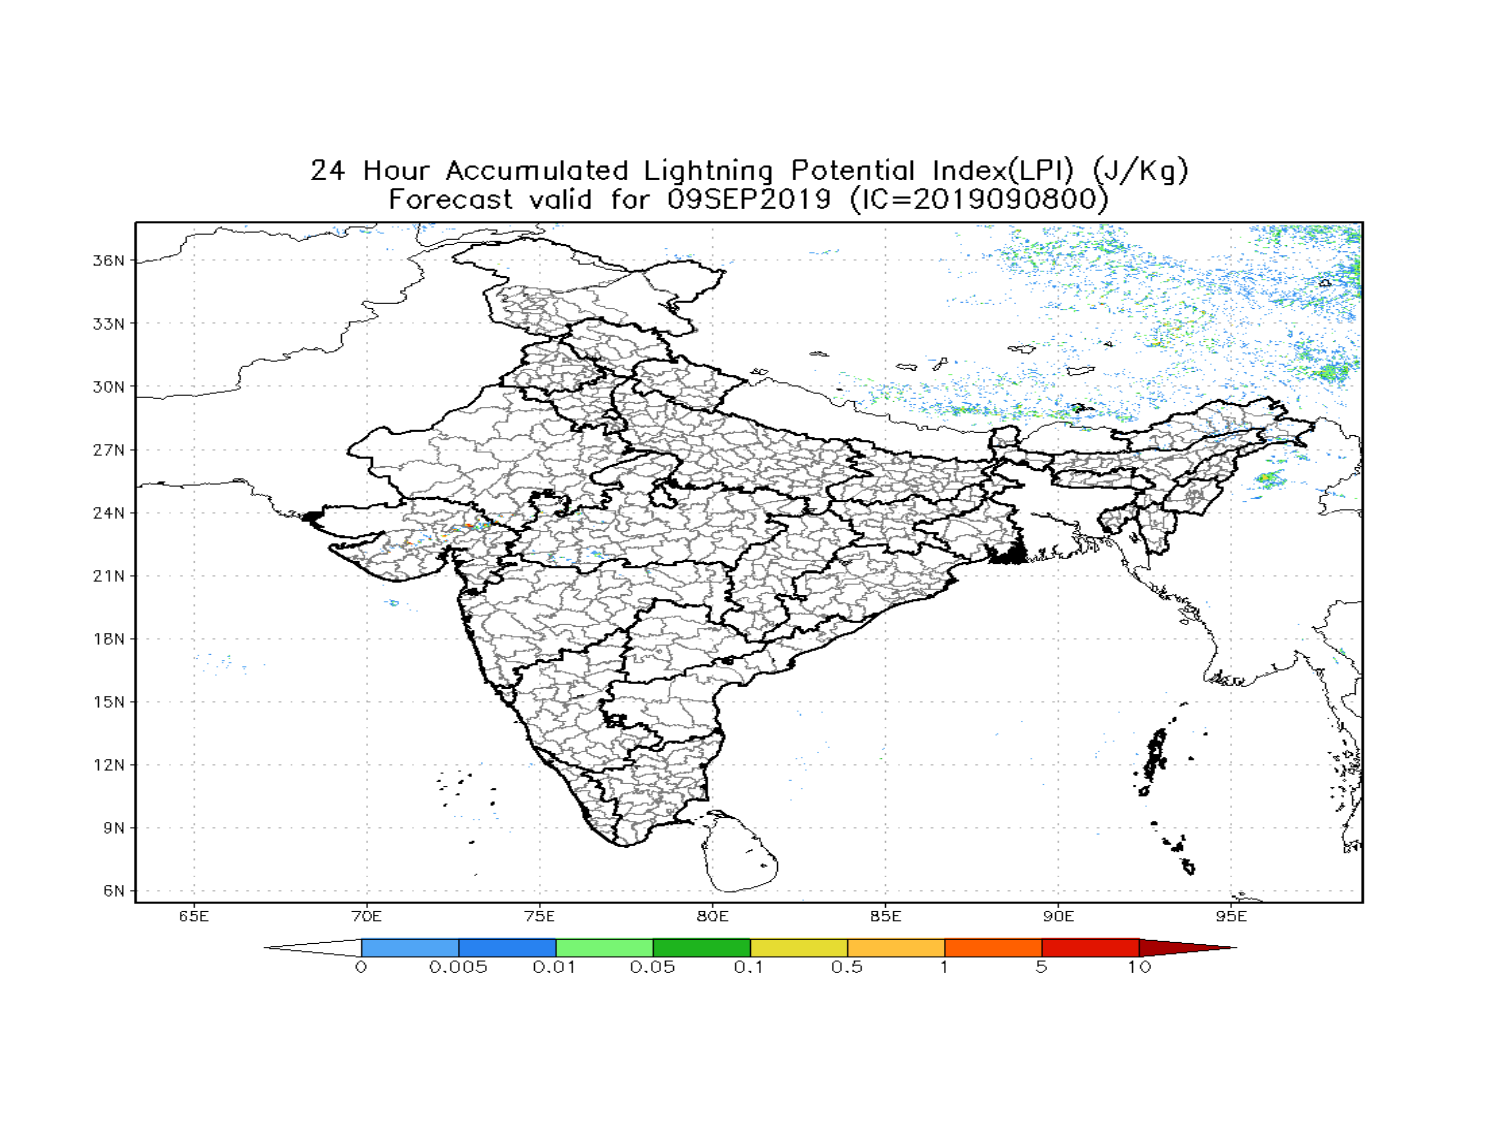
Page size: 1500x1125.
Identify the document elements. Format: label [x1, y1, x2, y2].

picture [74, 149, 1426, 976]
